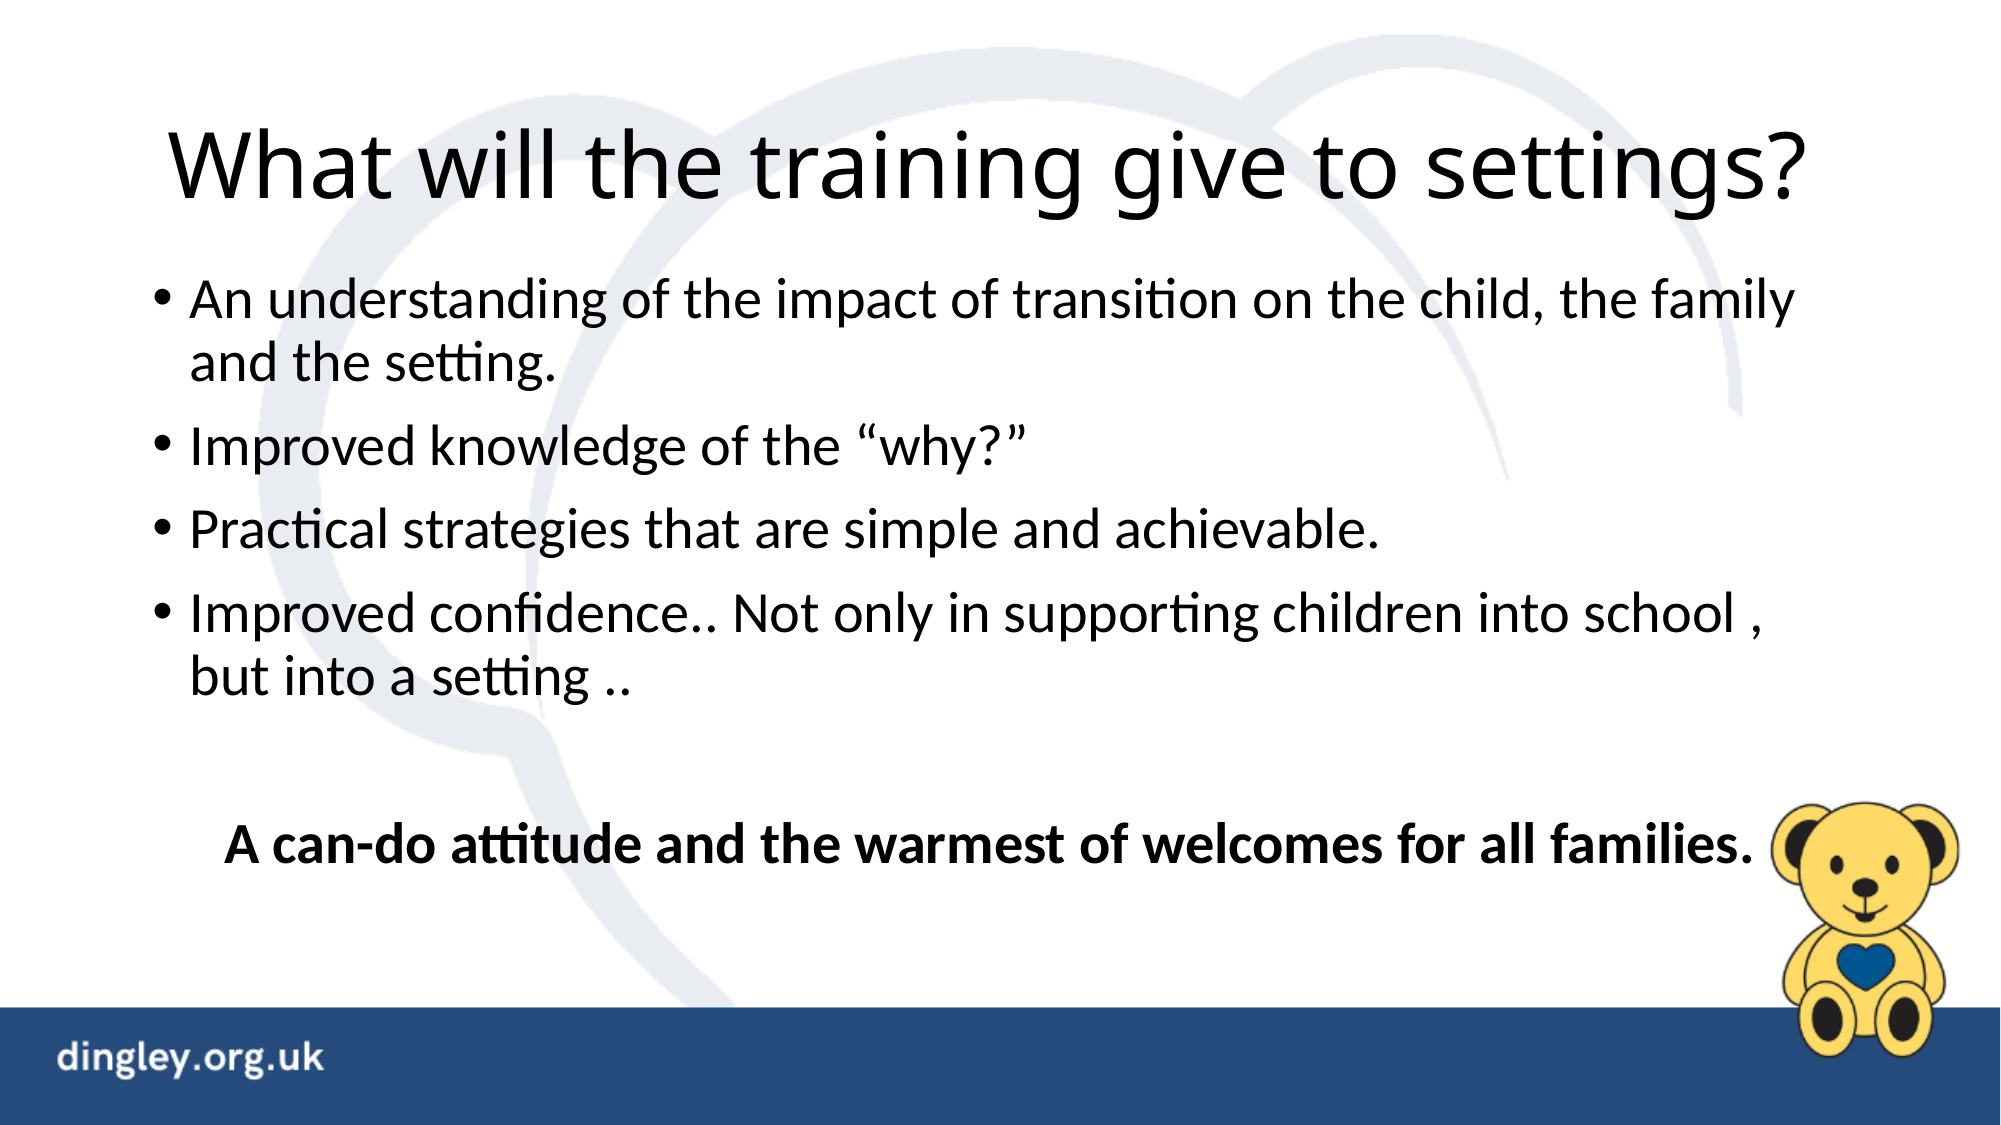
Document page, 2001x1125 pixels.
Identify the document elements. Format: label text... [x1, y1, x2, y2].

list An understanding of the impact of transition on the child, the family and the setting. Improved knowledge of the “why?” Practical strategies that are simple and achievable. Improved confidence.. Not only in supporting children into school , but into a setting .. A can-do attitude and the warmest of welcomes for all families. [137, 260, 1843, 978]
title What will the training give to settings? [137, 59, 1863, 278]
picture [0, 0, 2001, 1125]
